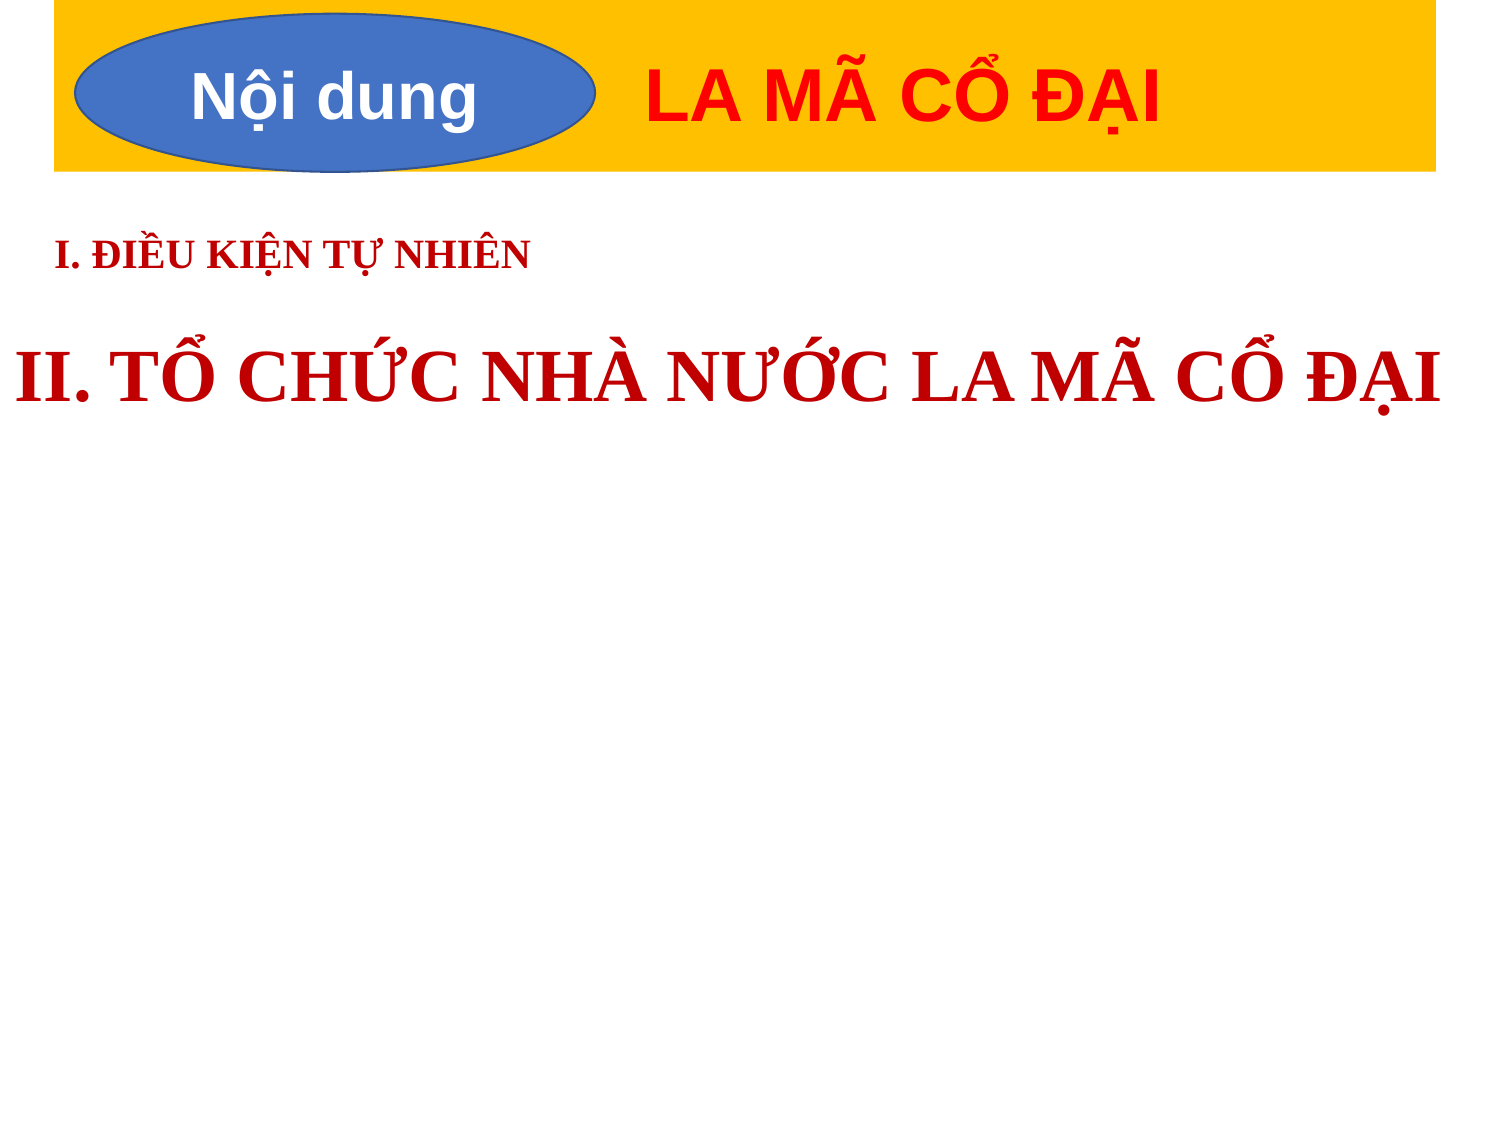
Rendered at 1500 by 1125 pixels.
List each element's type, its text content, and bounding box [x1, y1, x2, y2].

text_box II. TỔ CHỨC NHÀ NƯỚC LA MÃ CỔ ĐẠI [0, 319, 1465, 425]
text_box Nội dung [73, 12, 597, 173]
text_box LA MÃ CỔ ĐẠI [629, 38, 1284, 144]
text_box I. ĐIỀU KIỆN TỰ NHIÊN [39, 219, 693, 284]
text_box [54, 0, 1436, 172]
